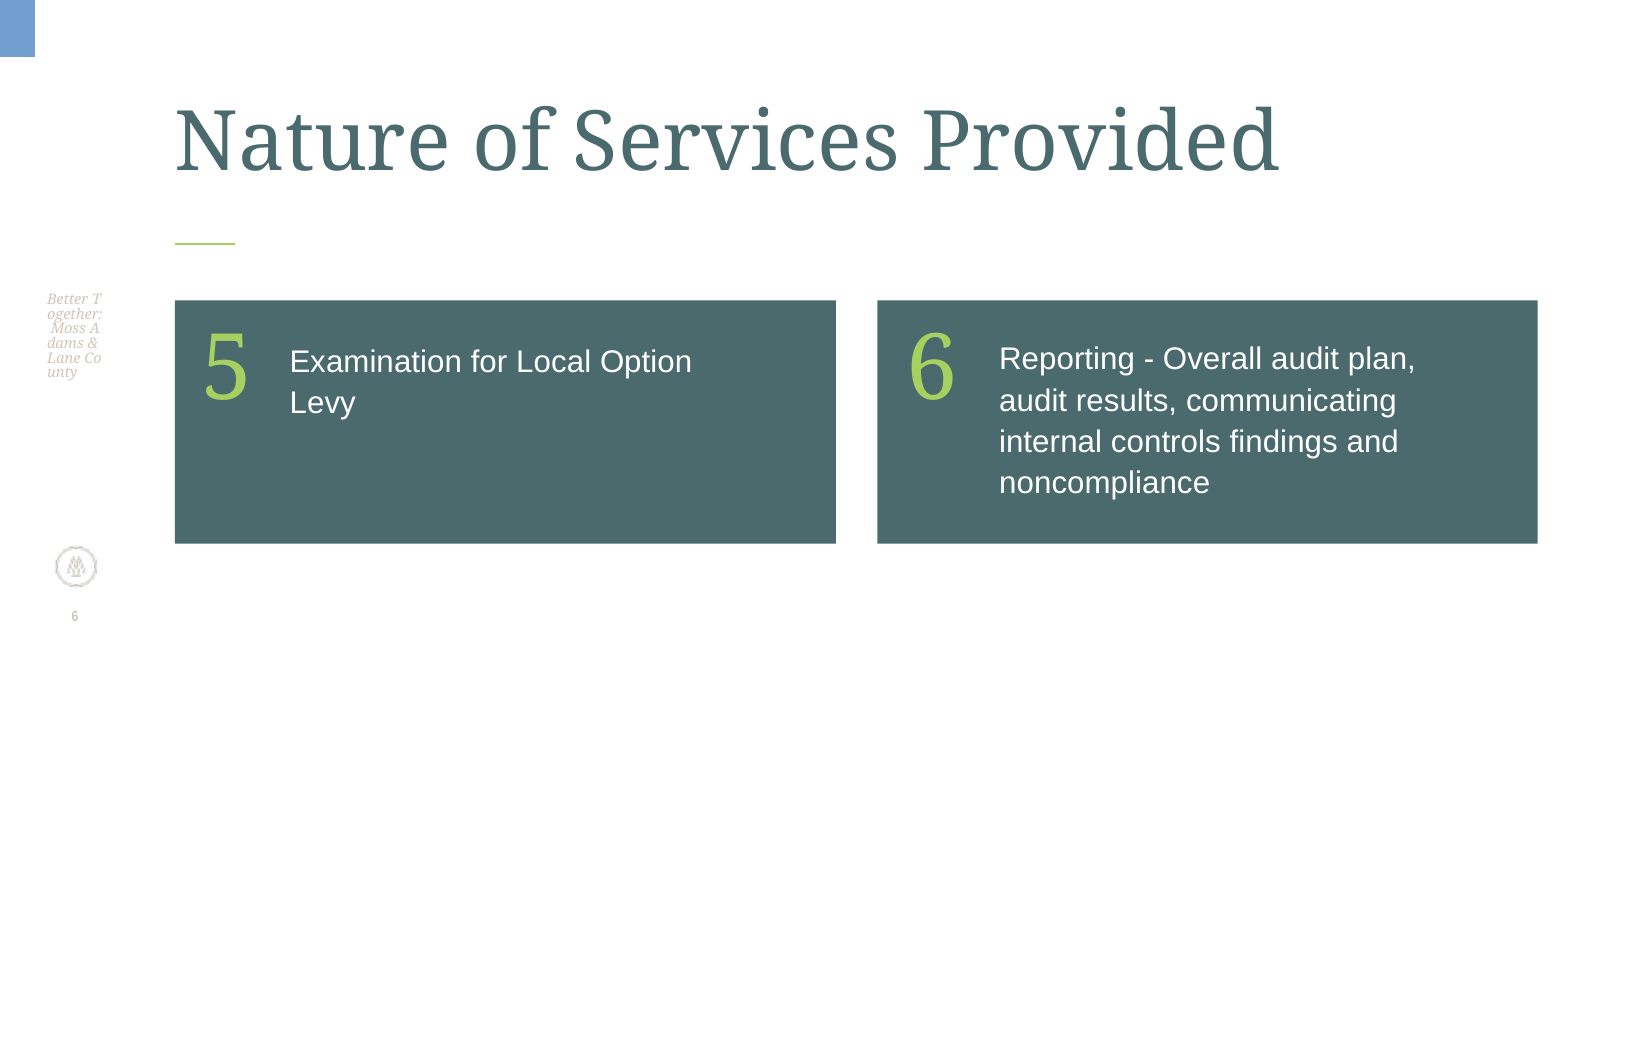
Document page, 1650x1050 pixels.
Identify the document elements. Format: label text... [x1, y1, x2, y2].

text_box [877, 300, 1538, 544]
footer Better Together: Moss Adams & Lane County [47, 74, 103, 525]
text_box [174, 300, 836, 544]
title Nature of Services Provided [174, 74, 1538, 188]
slide_number 6 [47, 606, 103, 664]
